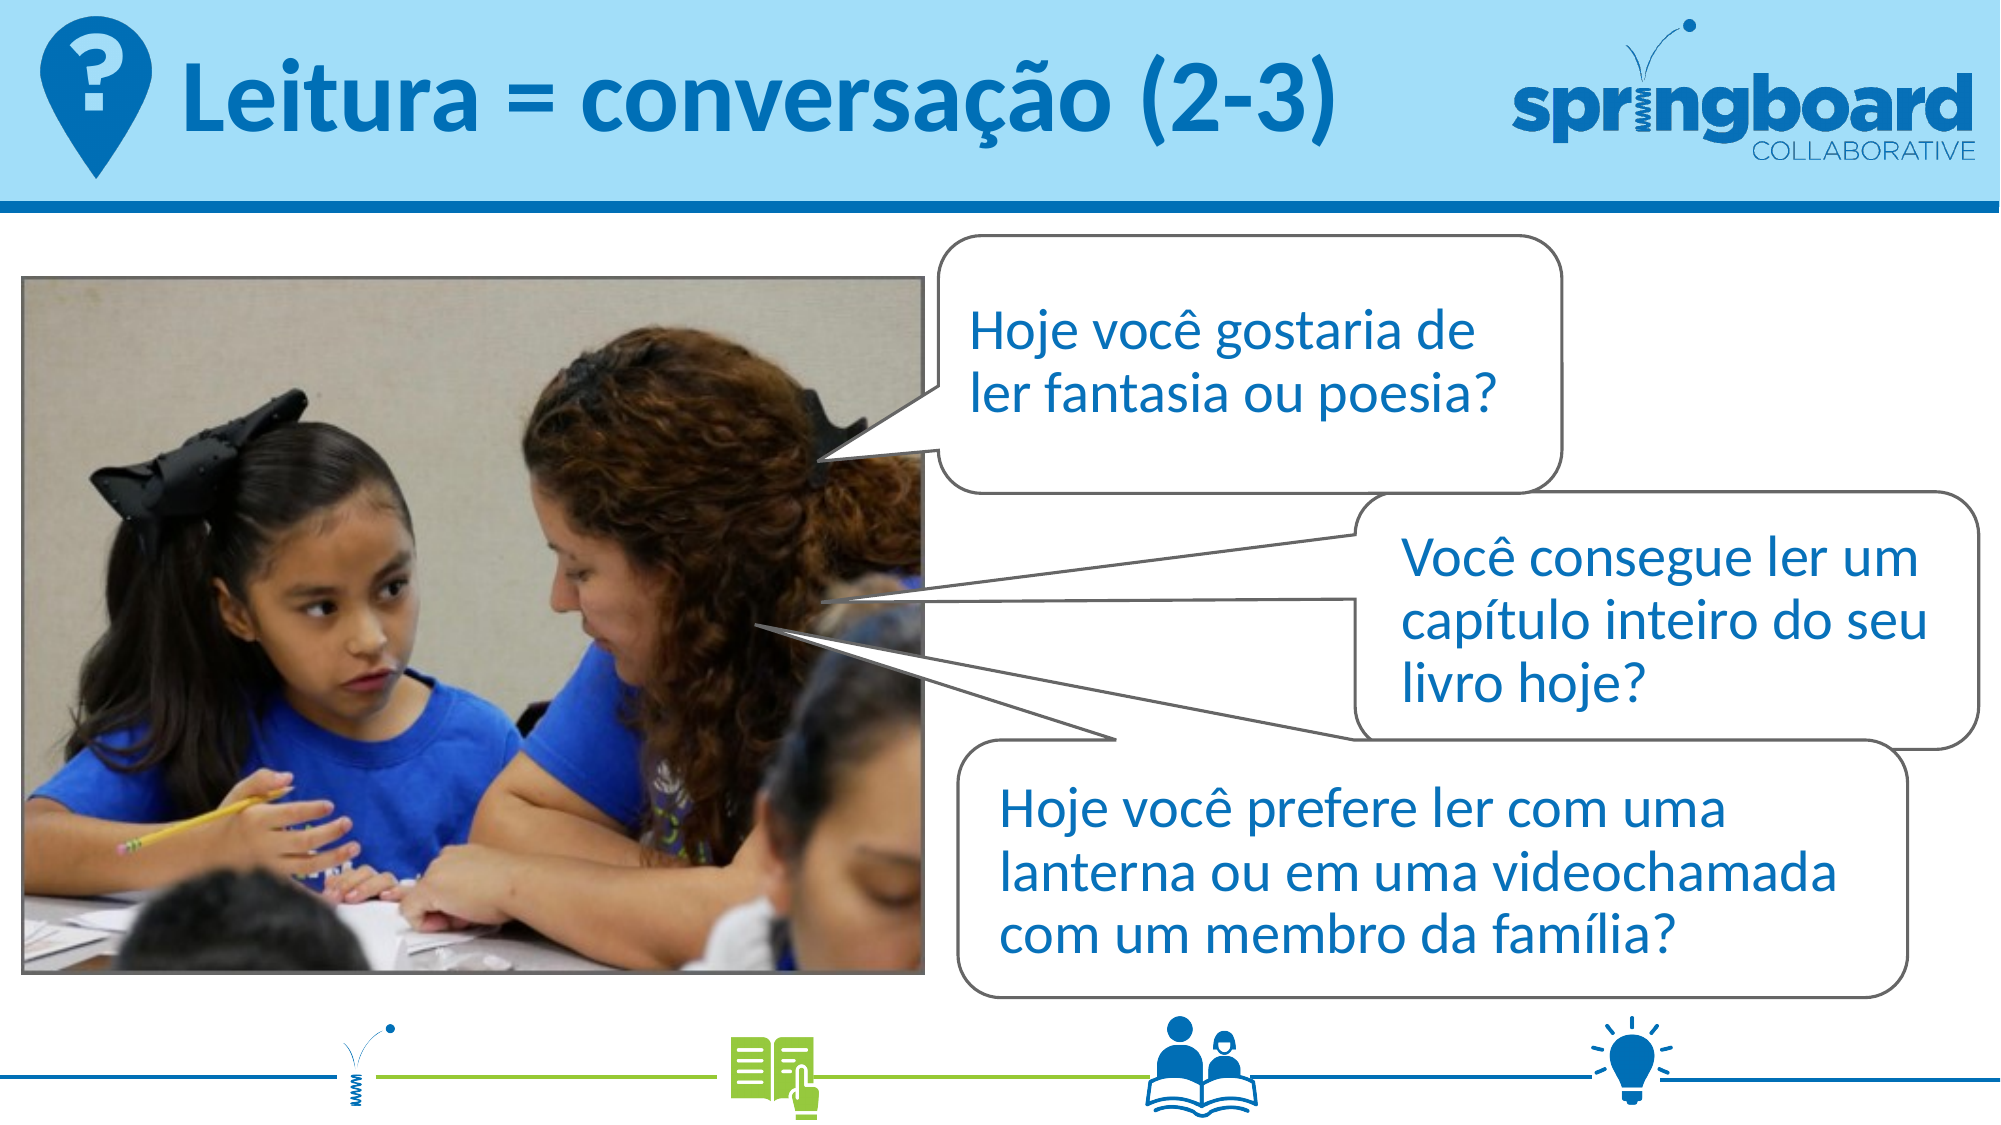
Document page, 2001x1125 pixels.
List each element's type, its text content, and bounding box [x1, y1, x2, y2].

picture [731, 1037, 819, 1120]
picture [21, 276, 925, 975]
picture [343, 1024, 395, 1106]
list Você consegue ler um capítulo inteiro do seu livro hoje? [1386, 519, 1959, 723]
picture [39, 16, 152, 180]
picture [1145, 1016, 1258, 1118]
list Hoje você gostaria de ler fantasia ou poesia? [954, 260, 1527, 464]
picture [1591, 1016, 1673, 1105]
title Leitura = conversação (2-3) [136, 0, 2000, 196]
list Hoje você prefere ler com uma lanterna ou em uma videochamada com um membro da família? [984, 757, 1869, 987]
